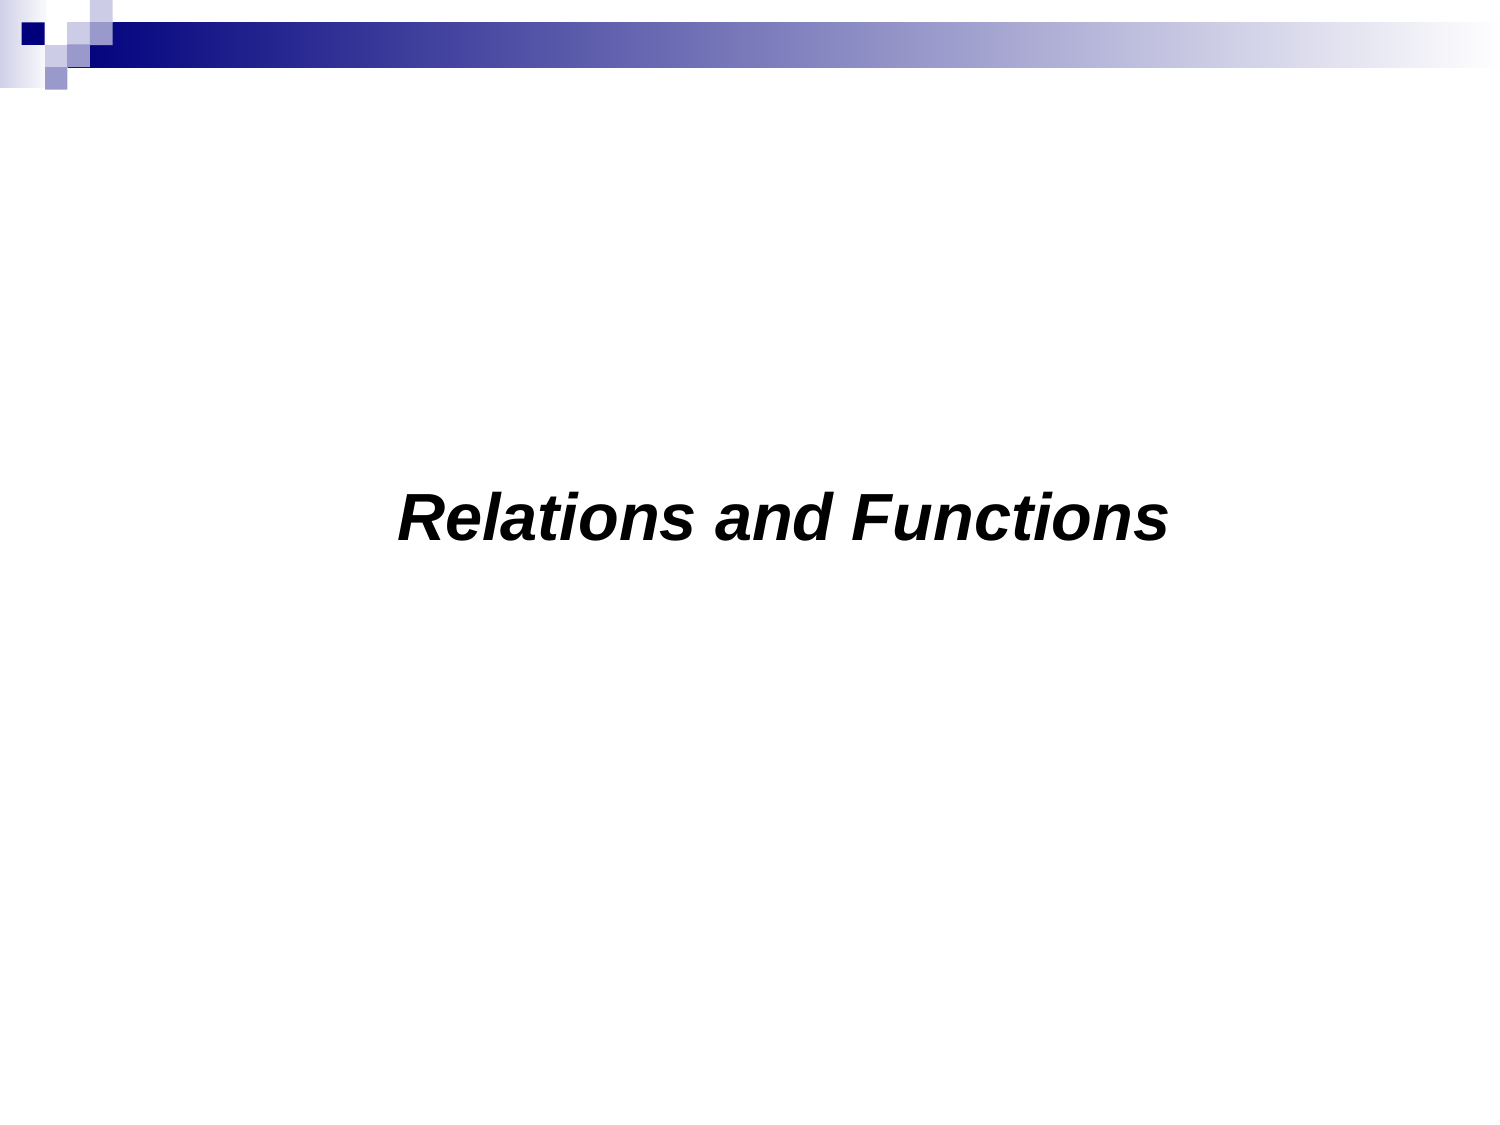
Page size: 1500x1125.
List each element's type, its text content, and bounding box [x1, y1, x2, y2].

list Relations and Functions [12, 0, 1500, 1125]
